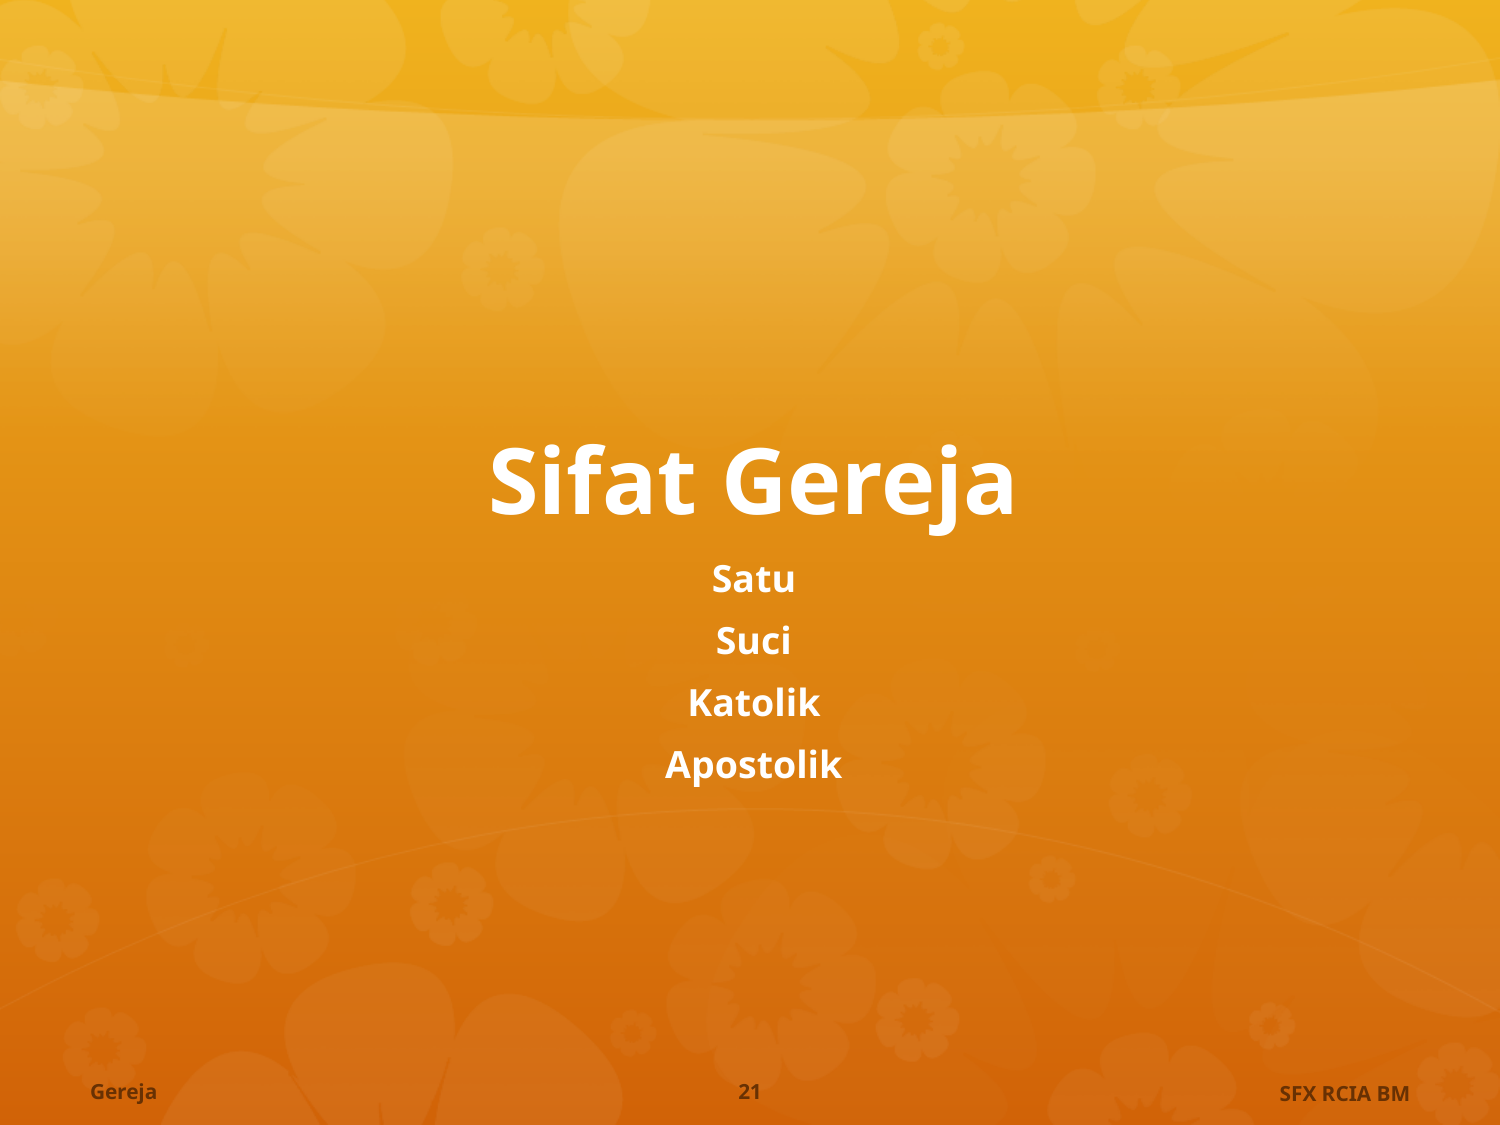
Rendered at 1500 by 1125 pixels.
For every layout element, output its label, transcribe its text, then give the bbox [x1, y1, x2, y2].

title Sifat Gereja [132, 266, 1376, 542]
slide_number SFX RCIA BM [900, 1062, 1425, 1123]
list Satu Suci Katolik Apostolik [132, 542, 1376, 831]
slide_number 21 [706, 1062, 794, 1123]
footer Gereja [75, 1062, 600, 1123]
picture [0, 0, 1500, 1125]
